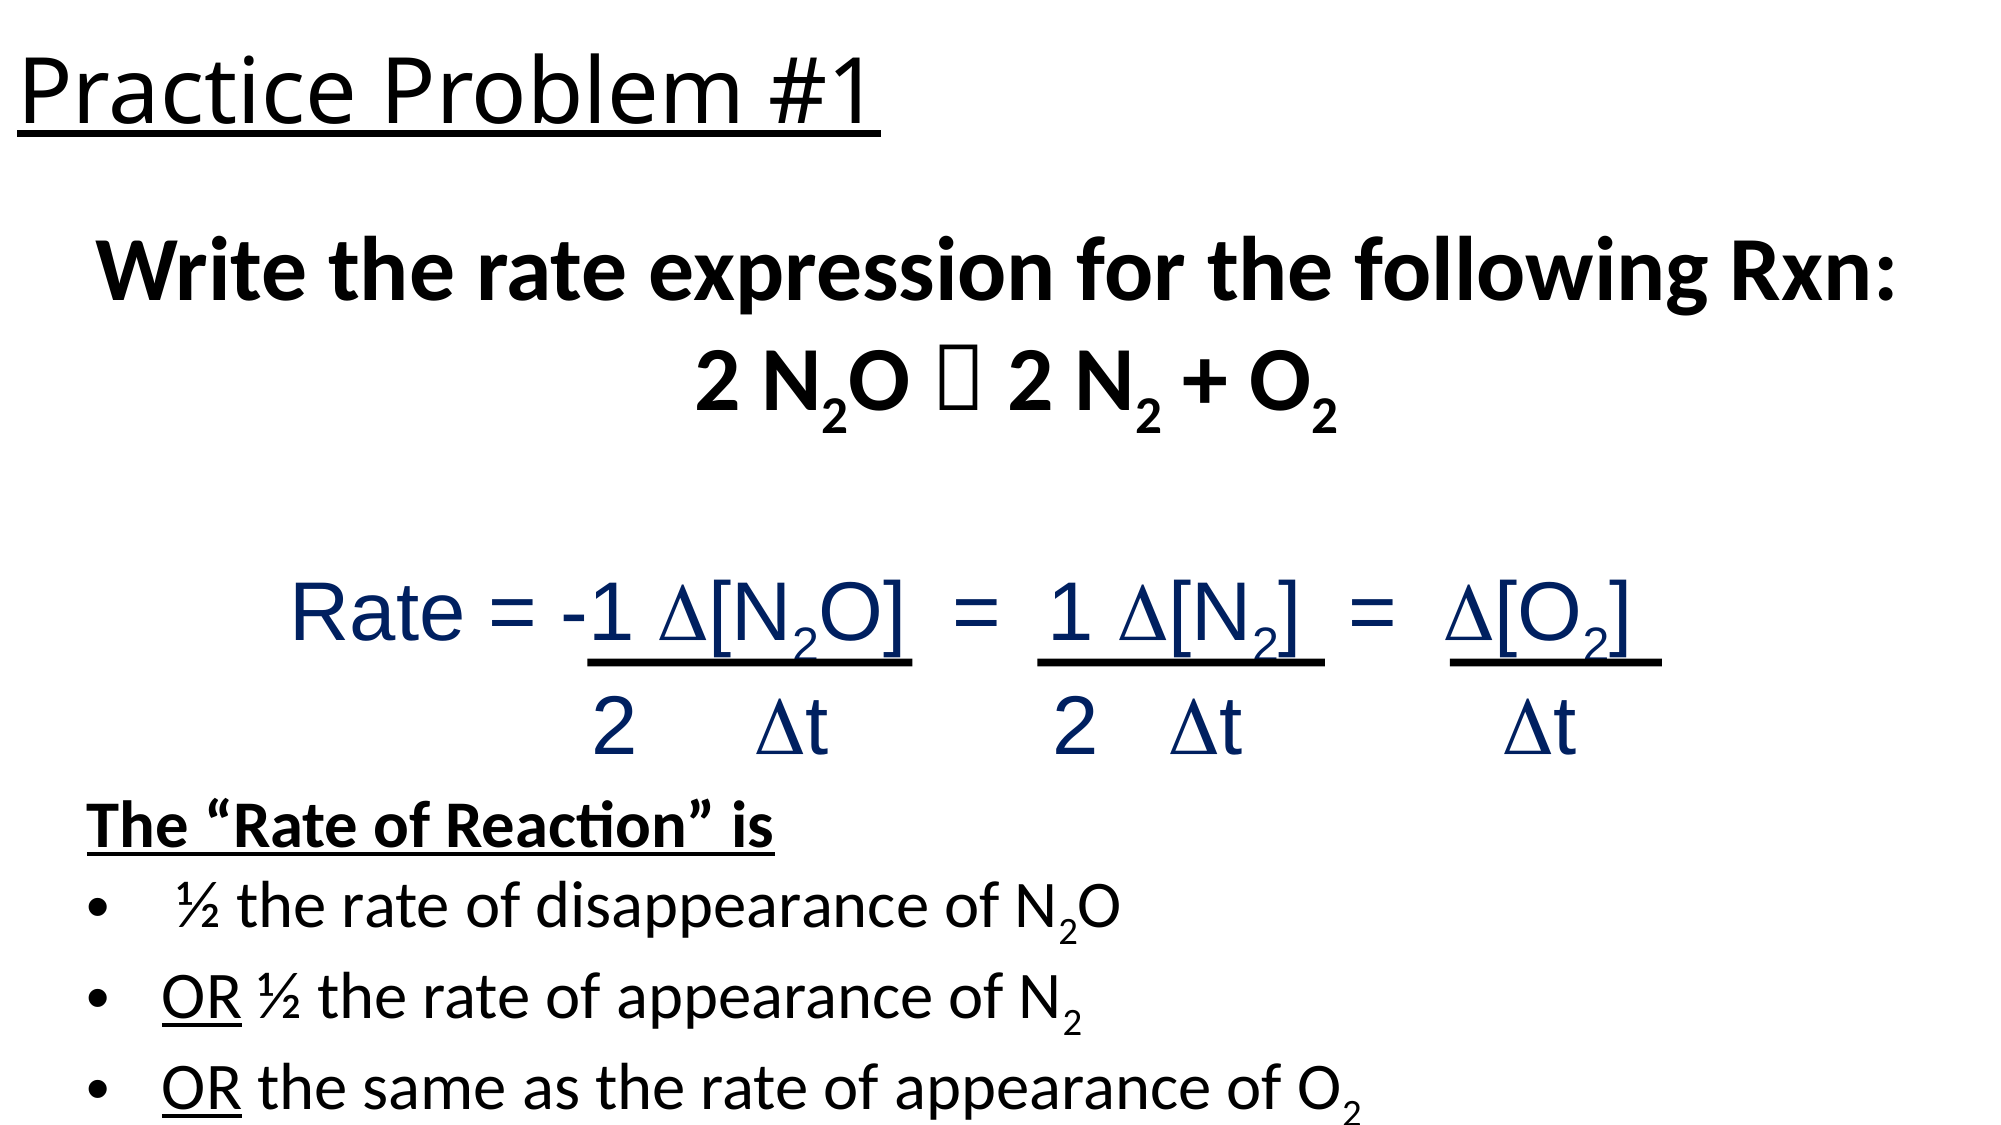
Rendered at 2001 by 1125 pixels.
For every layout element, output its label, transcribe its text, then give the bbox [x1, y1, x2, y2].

text_box Rate = -1 [N2O] = 1 [N2] = [O2] 2 t 2 t t [274, 549, 1688, 773]
title Practice Problem #1 [2, 0, 1503, 188]
text_box Write the rate expression for the following Rxn: 2 N2O  2 N2 + O2 [42, 214, 1953, 441]
text_box The “Rate of Reaction” is ½ the rate of disappearance of N2O OR ½ the rate of appearance of N2 OR the same as the rate of appearance of O2 [72, 773, 1923, 1125]
